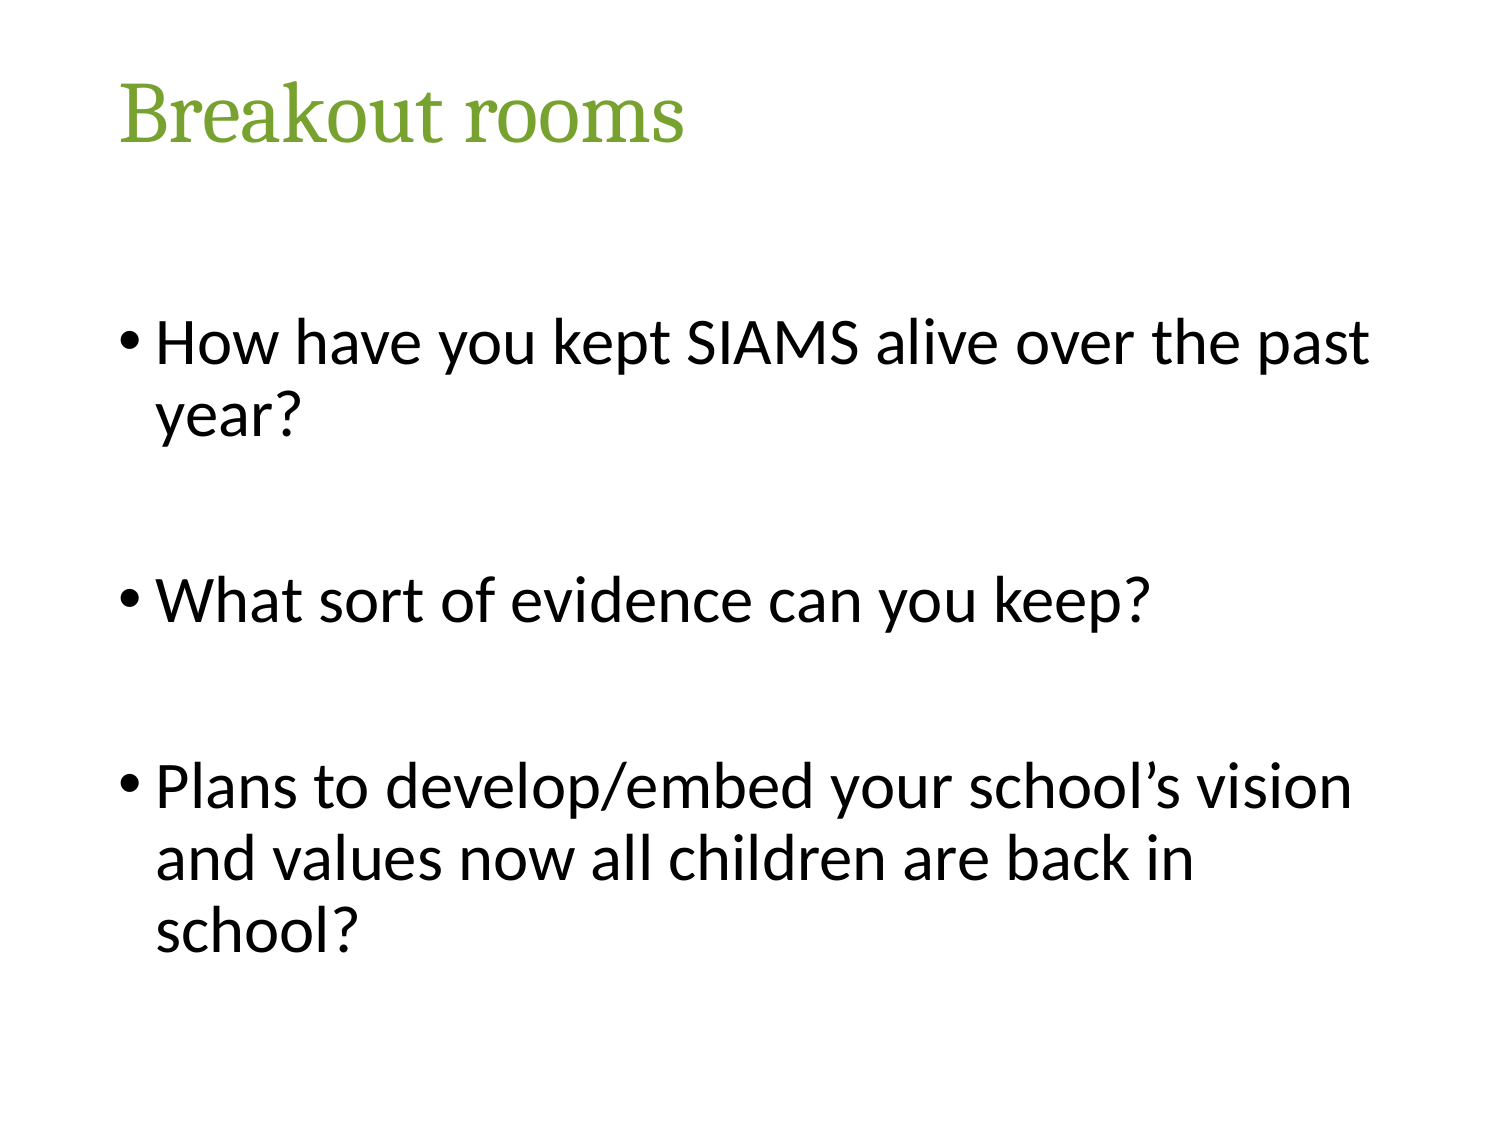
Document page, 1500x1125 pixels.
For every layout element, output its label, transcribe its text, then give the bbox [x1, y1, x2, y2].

title Breakout rooms [103, 59, 1397, 278]
list How have you kept SIAMS alive over the past year? What sort of evidence can you keep? Plans to develop/embed your school’s vision and values now all children are back in school? [103, 299, 1397, 1014]
